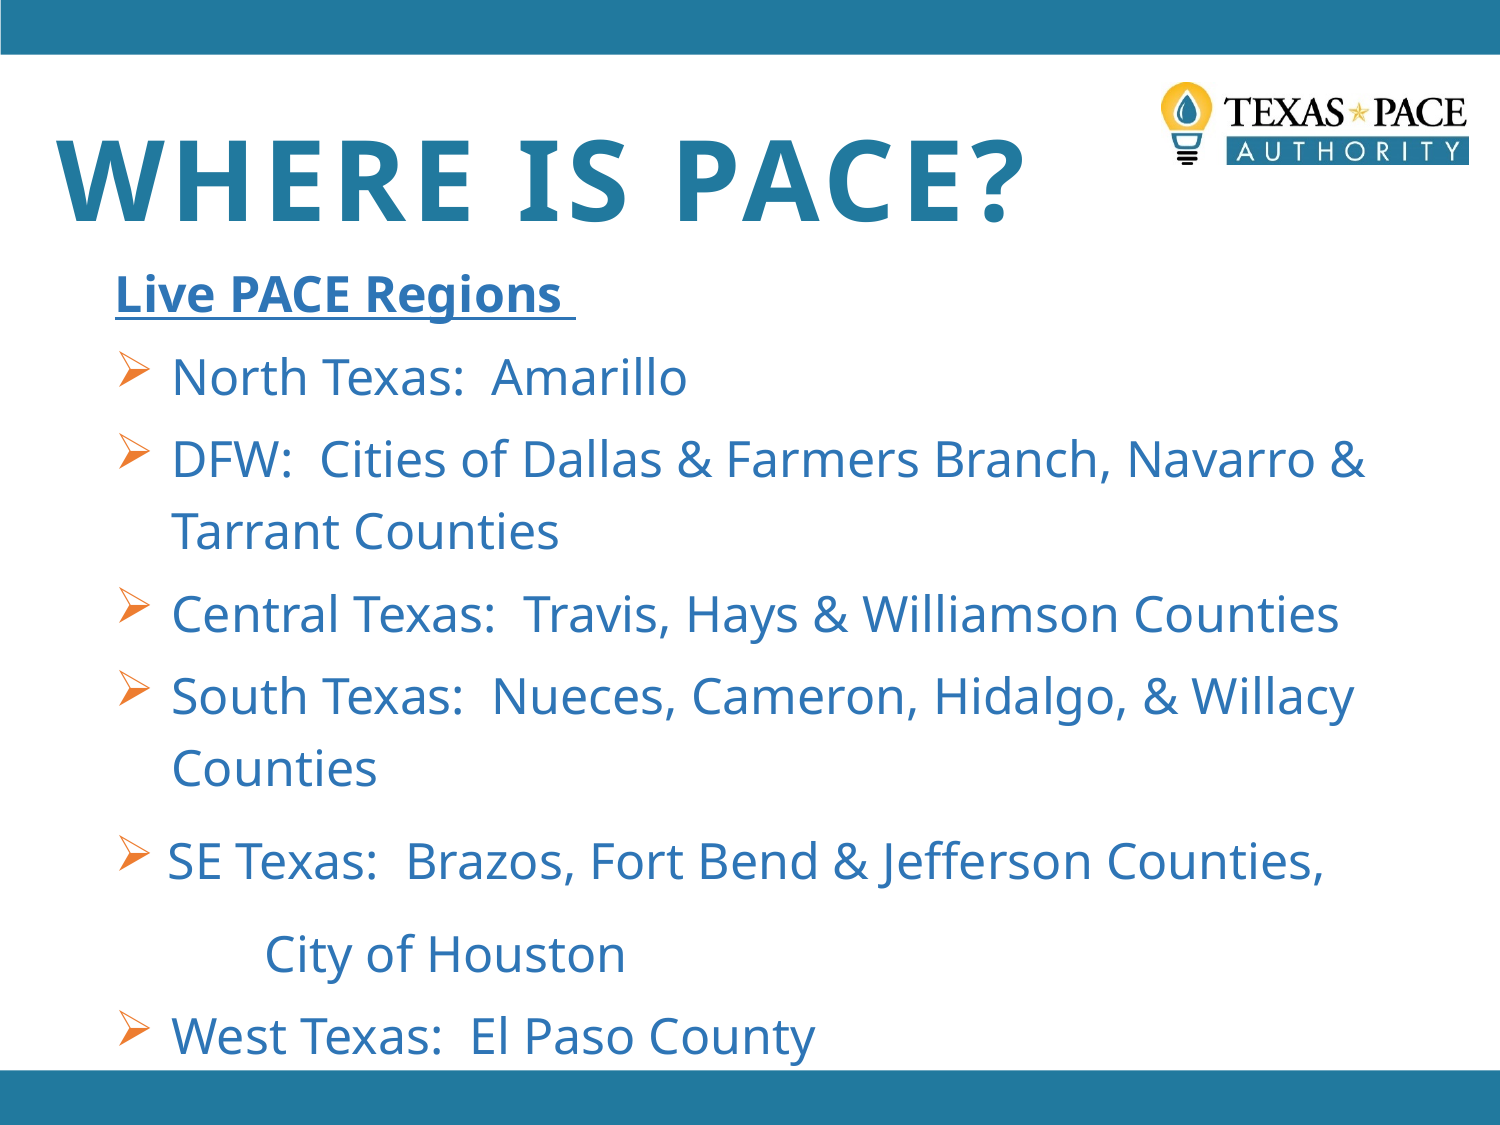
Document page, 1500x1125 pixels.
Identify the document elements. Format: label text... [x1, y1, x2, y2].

picture [1161, 82, 1469, 165]
text_box Live PACE Regions North Texas: Amarillo DFW: Cities of Dallas & Farmers Branch, Navarro & Tarrant Counties Central Texas: Travis, Hays & Williamson Counties South Texas: Nueces, Cameron, Hidalgo, & Willacy Counties SE Texas: Brazos, Fort Bend & Jefferson Counties, City of Houston West Texas: El Paso County [100, 243, 1483, 1019]
text_box WHERE IS PACE? [41, 101, 1152, 252]
